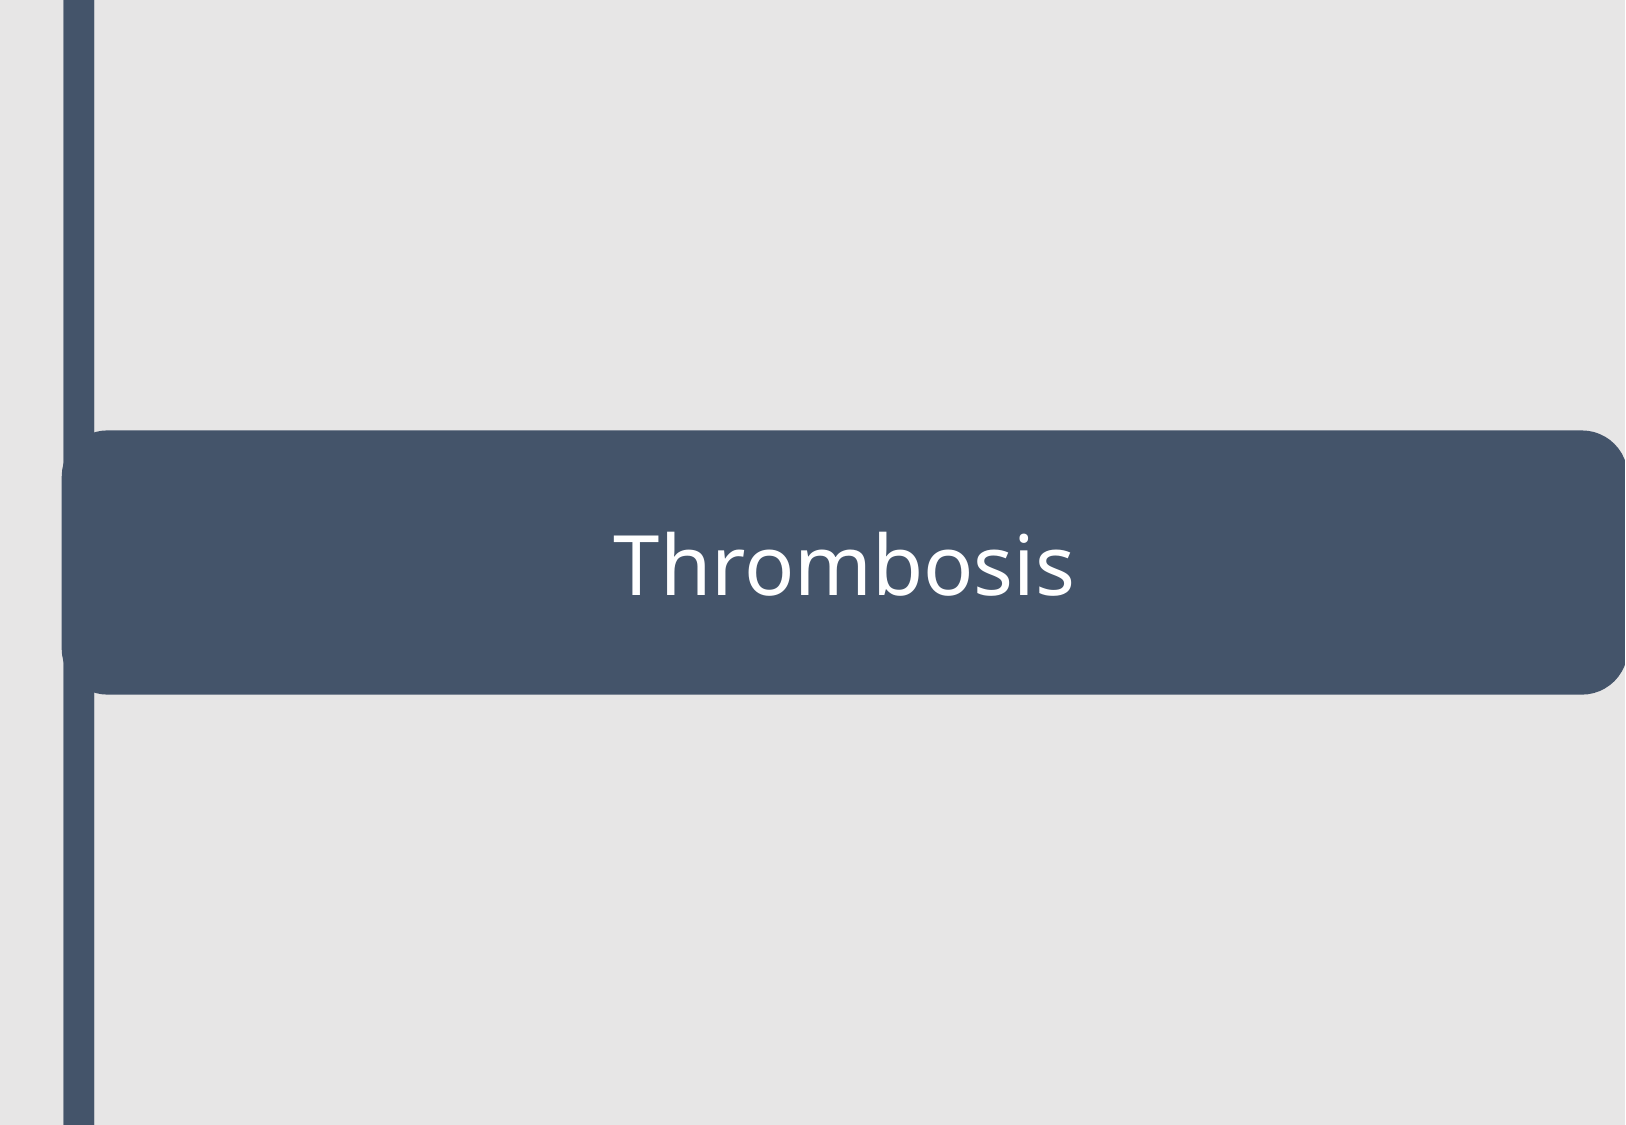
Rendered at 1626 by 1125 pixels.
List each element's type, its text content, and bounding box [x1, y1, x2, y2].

text_box Thrombosis [61, 430, 1625, 695]
